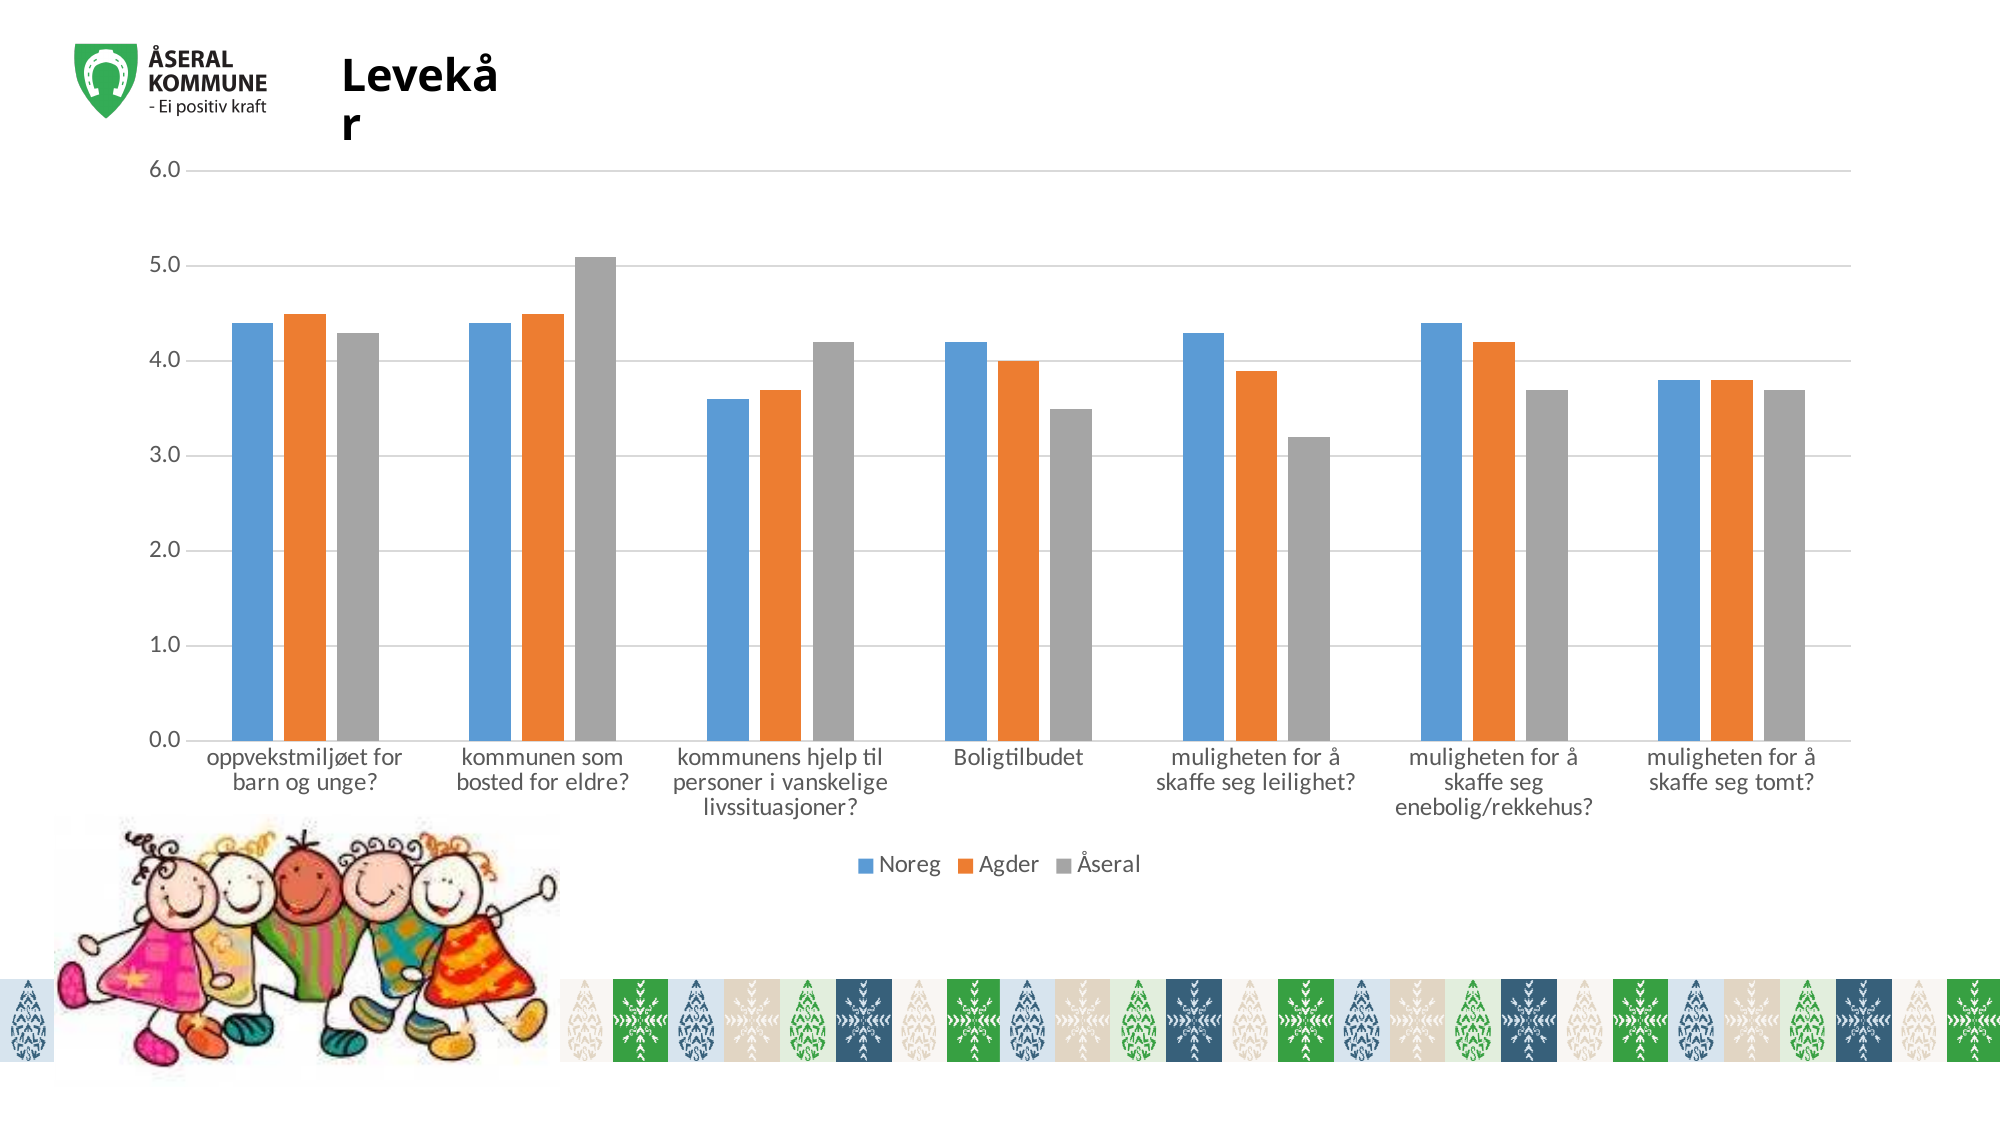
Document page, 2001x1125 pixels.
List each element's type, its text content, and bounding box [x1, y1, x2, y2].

picture [53, 814, 560, 1087]
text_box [0, 979, 53, 1062]
picture [53, 28, 302, 130]
title Levekår [325, 45, 529, 143]
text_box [560, 979, 2000, 1062]
chart [113, 143, 1887, 885]
